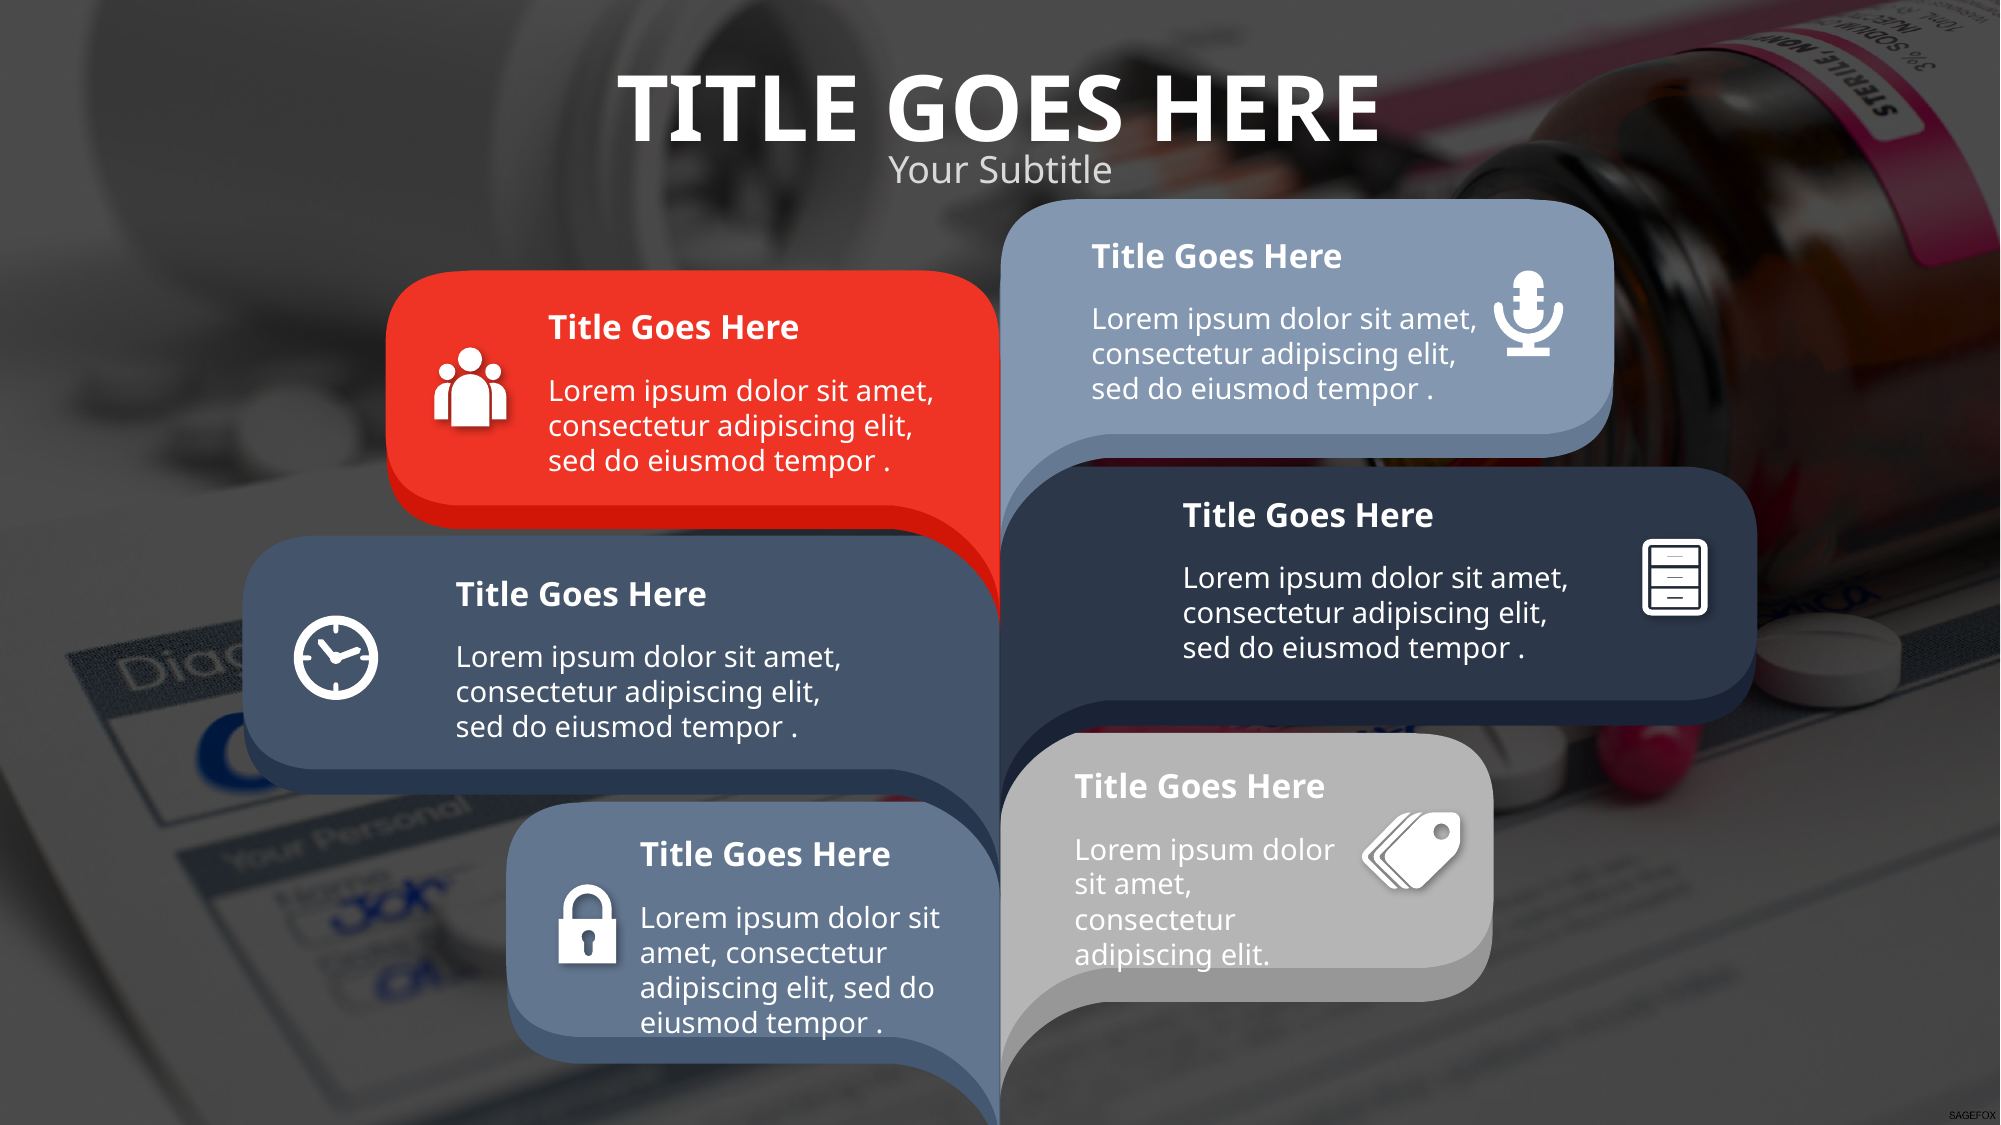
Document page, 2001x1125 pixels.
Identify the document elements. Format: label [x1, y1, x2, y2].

text_box [293, 615, 379, 700]
text_box [242, 535, 1001, 902]
picture [0, 0, 2001, 1125]
text_box [1493, 270, 1564, 357]
text_box [385, 270, 1001, 636]
text_box [548, 42, 1452, 199]
text_box [1001, 833, 1494, 1108]
text_box [506, 902, 1001, 1125]
text_box [999, 199, 1615, 564]
text_box [1001, 466, 1758, 833]
